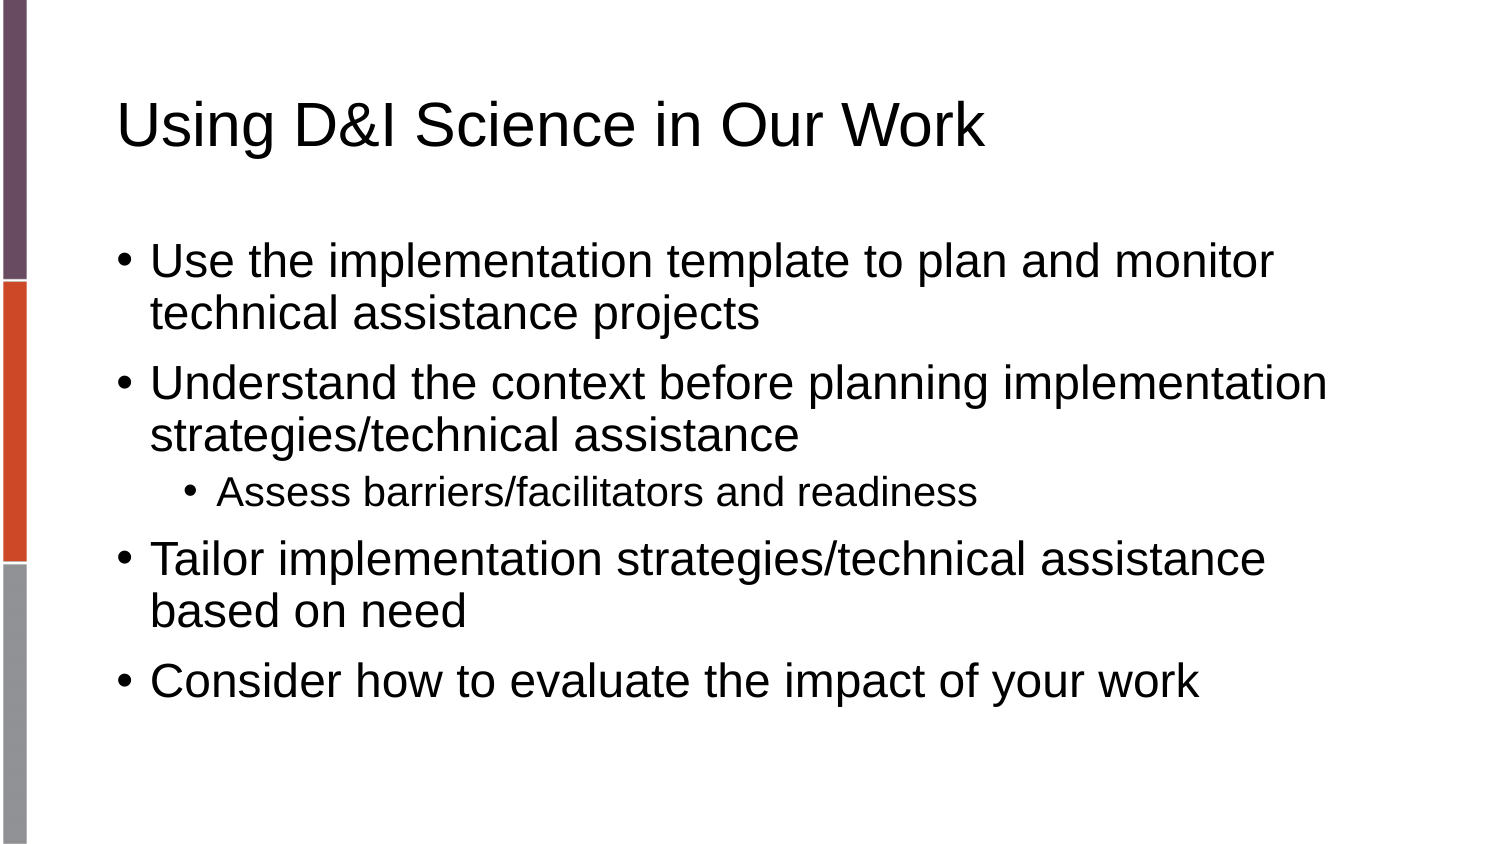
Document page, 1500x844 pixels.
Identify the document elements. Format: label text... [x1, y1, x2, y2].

picture [4, 0, 26, 843]
title Using D&I Science in Our Work [103, 44, 1397, 208]
list Use the implementation template to plan and monitor technical assistance projects Understand the context before planning implementation strategies/technical assistance Assess barriers/facilitators and readiness Tailor implementation strategies/technical assistance based on need Consider how to evaluate the impact of your work [103, 229, 1376, 799]
